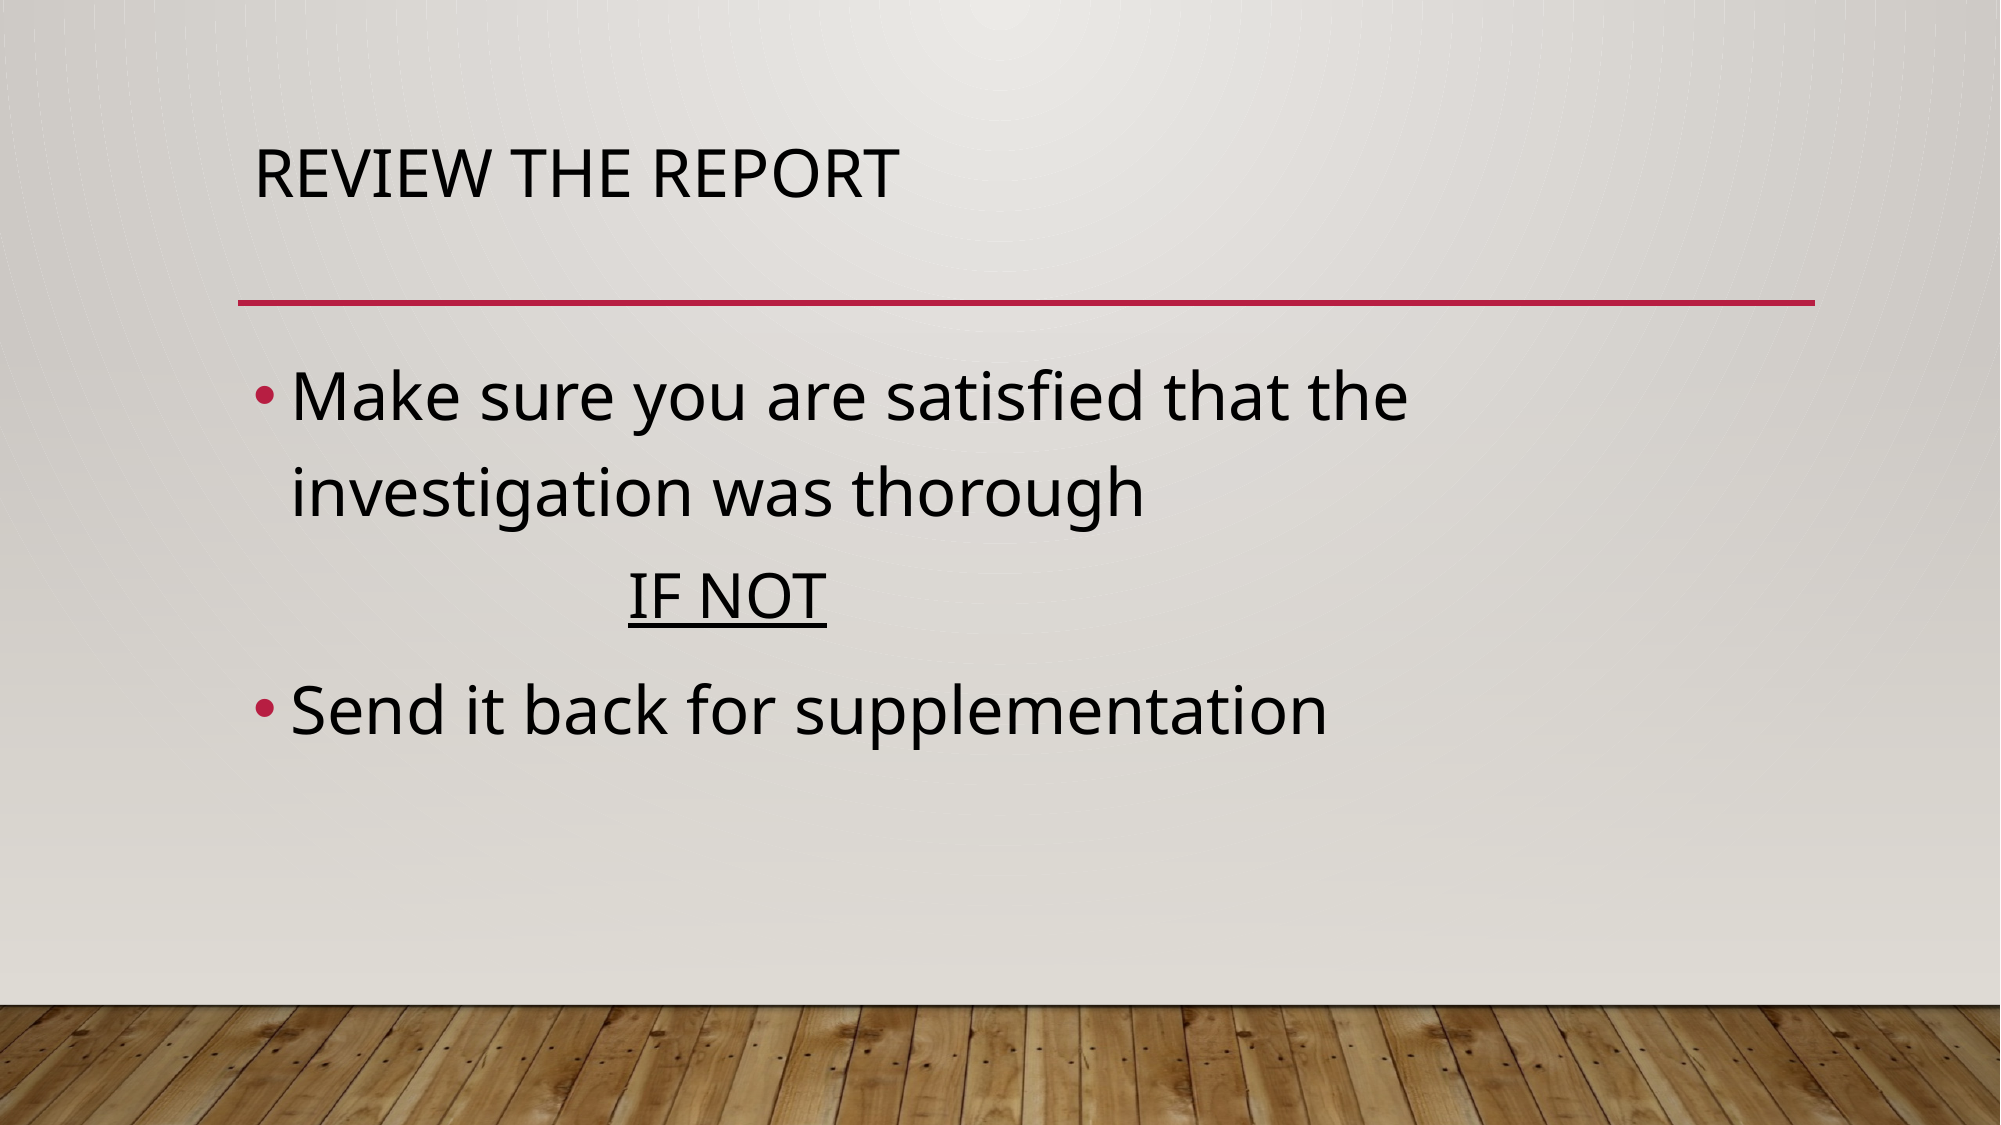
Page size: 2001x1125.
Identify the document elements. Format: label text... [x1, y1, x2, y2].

picture [0, 1005, 2000, 1125]
title Review the report [238, 131, 1814, 305]
list Make sure you are satisfied that the investigation was thorough IF NOT Send it back for supplementation [238, 330, 1814, 897]
